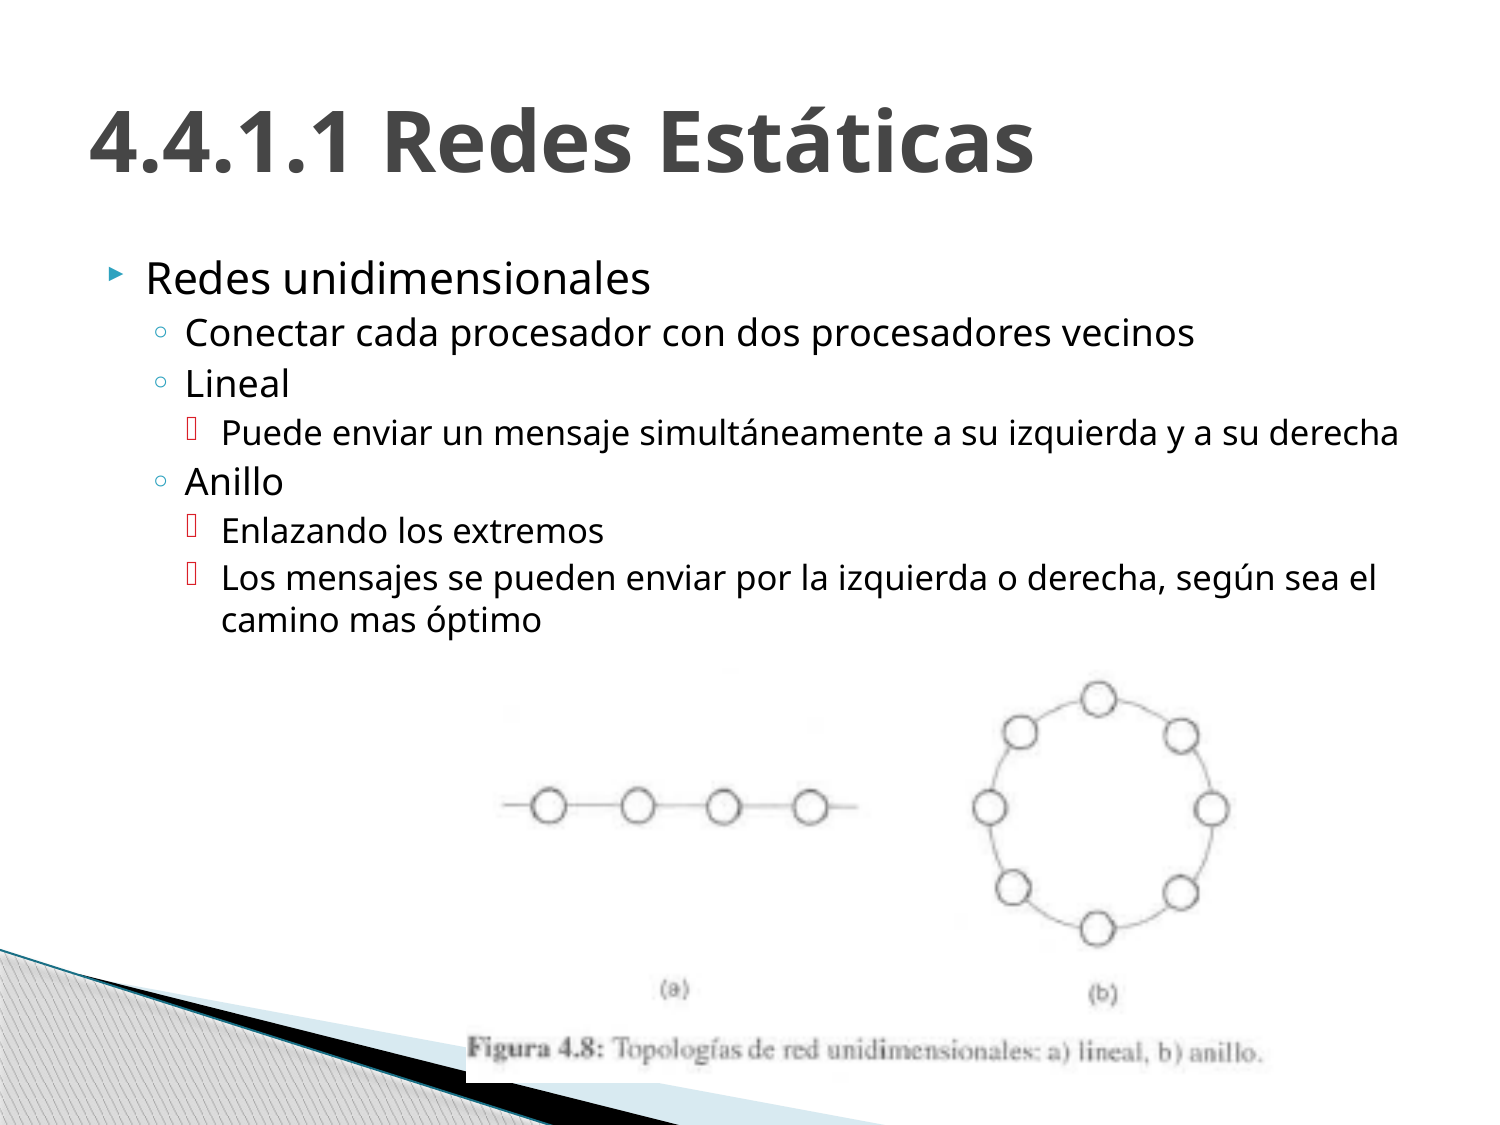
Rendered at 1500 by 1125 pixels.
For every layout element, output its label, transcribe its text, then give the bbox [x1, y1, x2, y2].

list Redes unidimensionales Conectar cada procesador con dos procesadores vecinos Lineal Puede enviar un mensaje simultáneamente a su izquierda y a su derecha Anillo Enlazando los extremos Los mensajes se pueden enviar por la izquierda o derecha, según sea el camino mas óptimo [75, 243, 1425, 681]
picture [466, 668, 1288, 1083]
title 4.4.1.1 Redes Estáticas [75, 45, 1425, 233]
